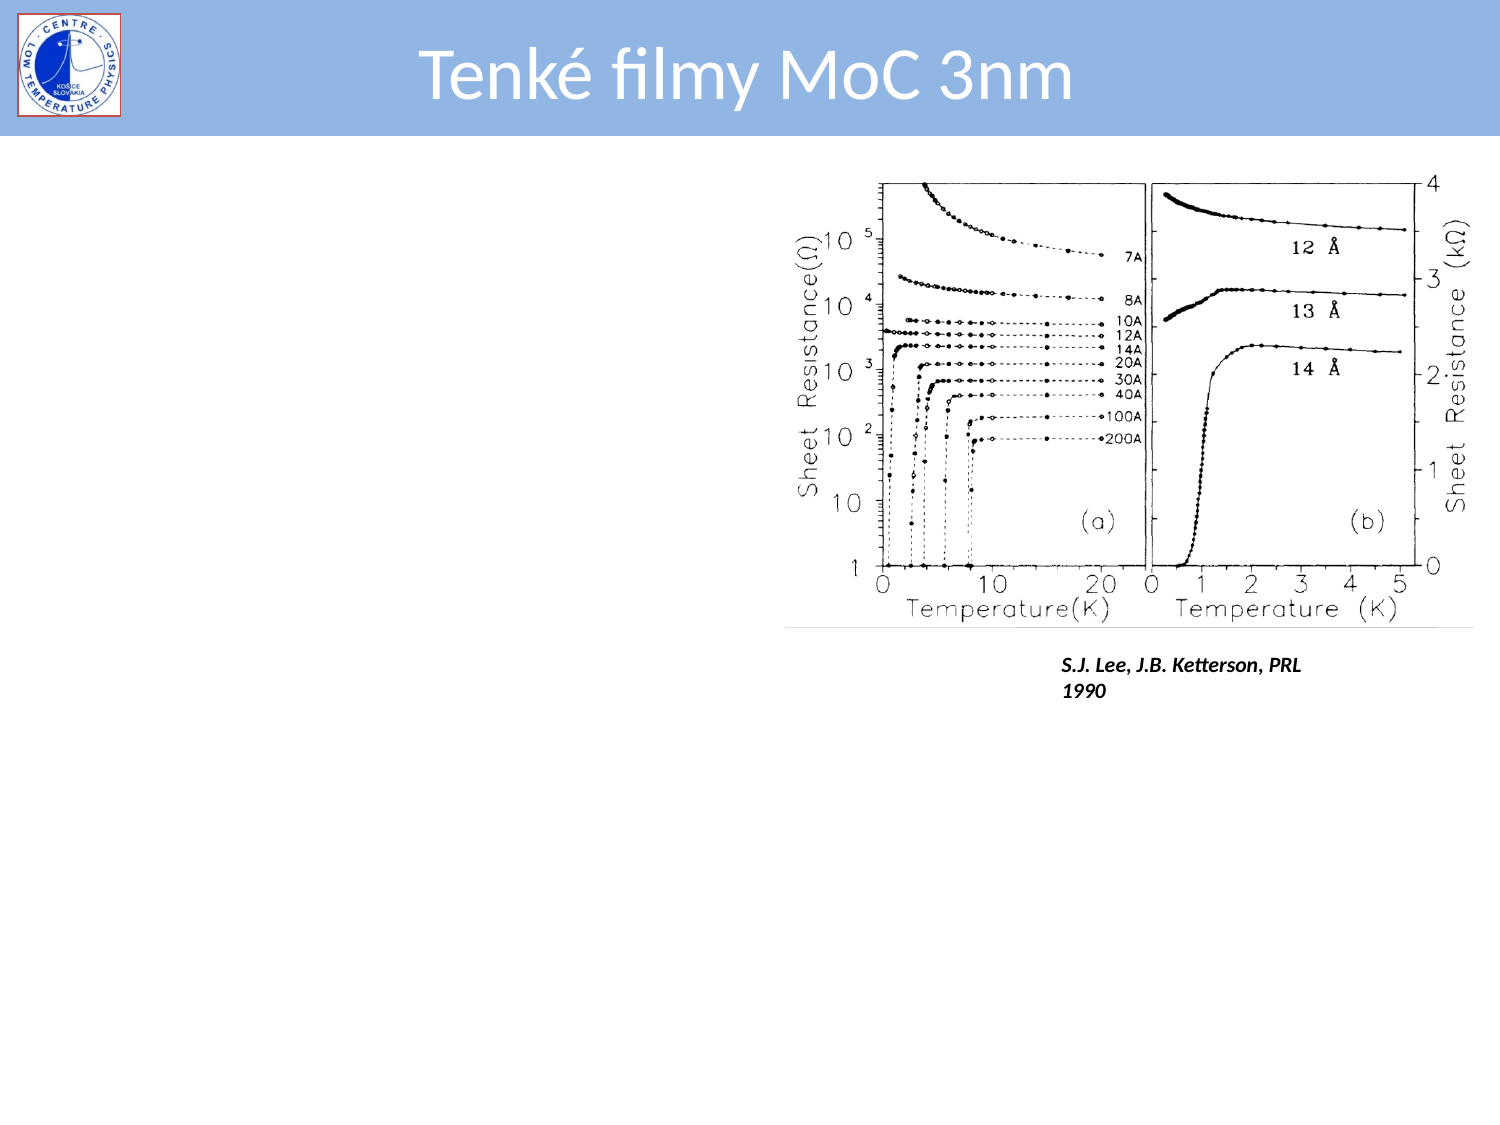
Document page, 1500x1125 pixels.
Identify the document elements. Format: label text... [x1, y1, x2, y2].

text_box S.J. Lee, J.B. Ketterson, PRL 1990 [1046, 643, 1330, 711]
picture [785, 167, 1475, 628]
picture [18, 14, 121, 116]
text_box Tenké filmy MoC 3nm [0, 0, 1499, 139]
